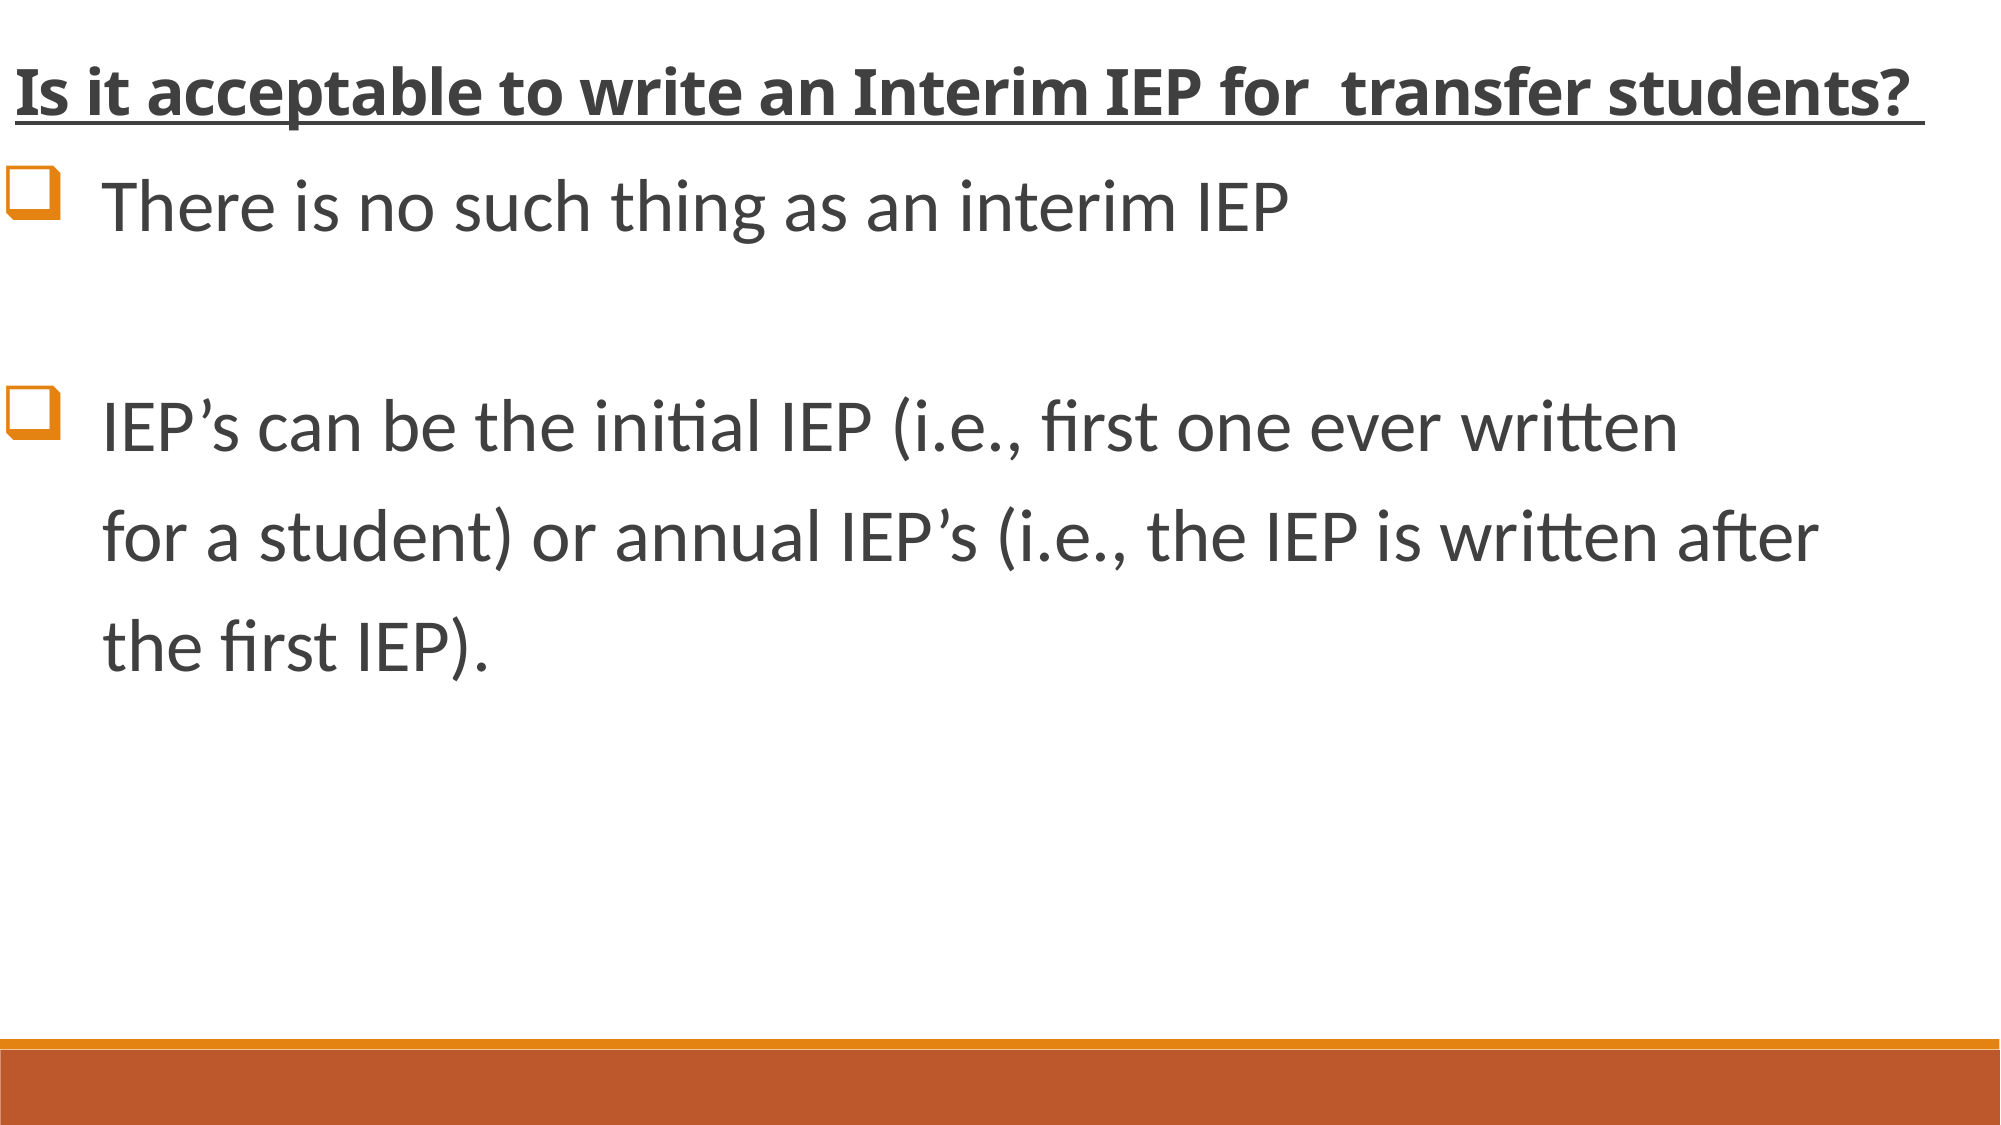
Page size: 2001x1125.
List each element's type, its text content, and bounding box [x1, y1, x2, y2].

list There is no such thing as an interim IEP IEP’s can be the initial IEP (i.e., first one ever written for a student) or annual IEP’s (i.e., the IEP is written after the first IEP). [0, 158, 2000, 963]
title Is it acceptable to write an Interim IEP for transfer students? [0, 20, 2000, 137]
